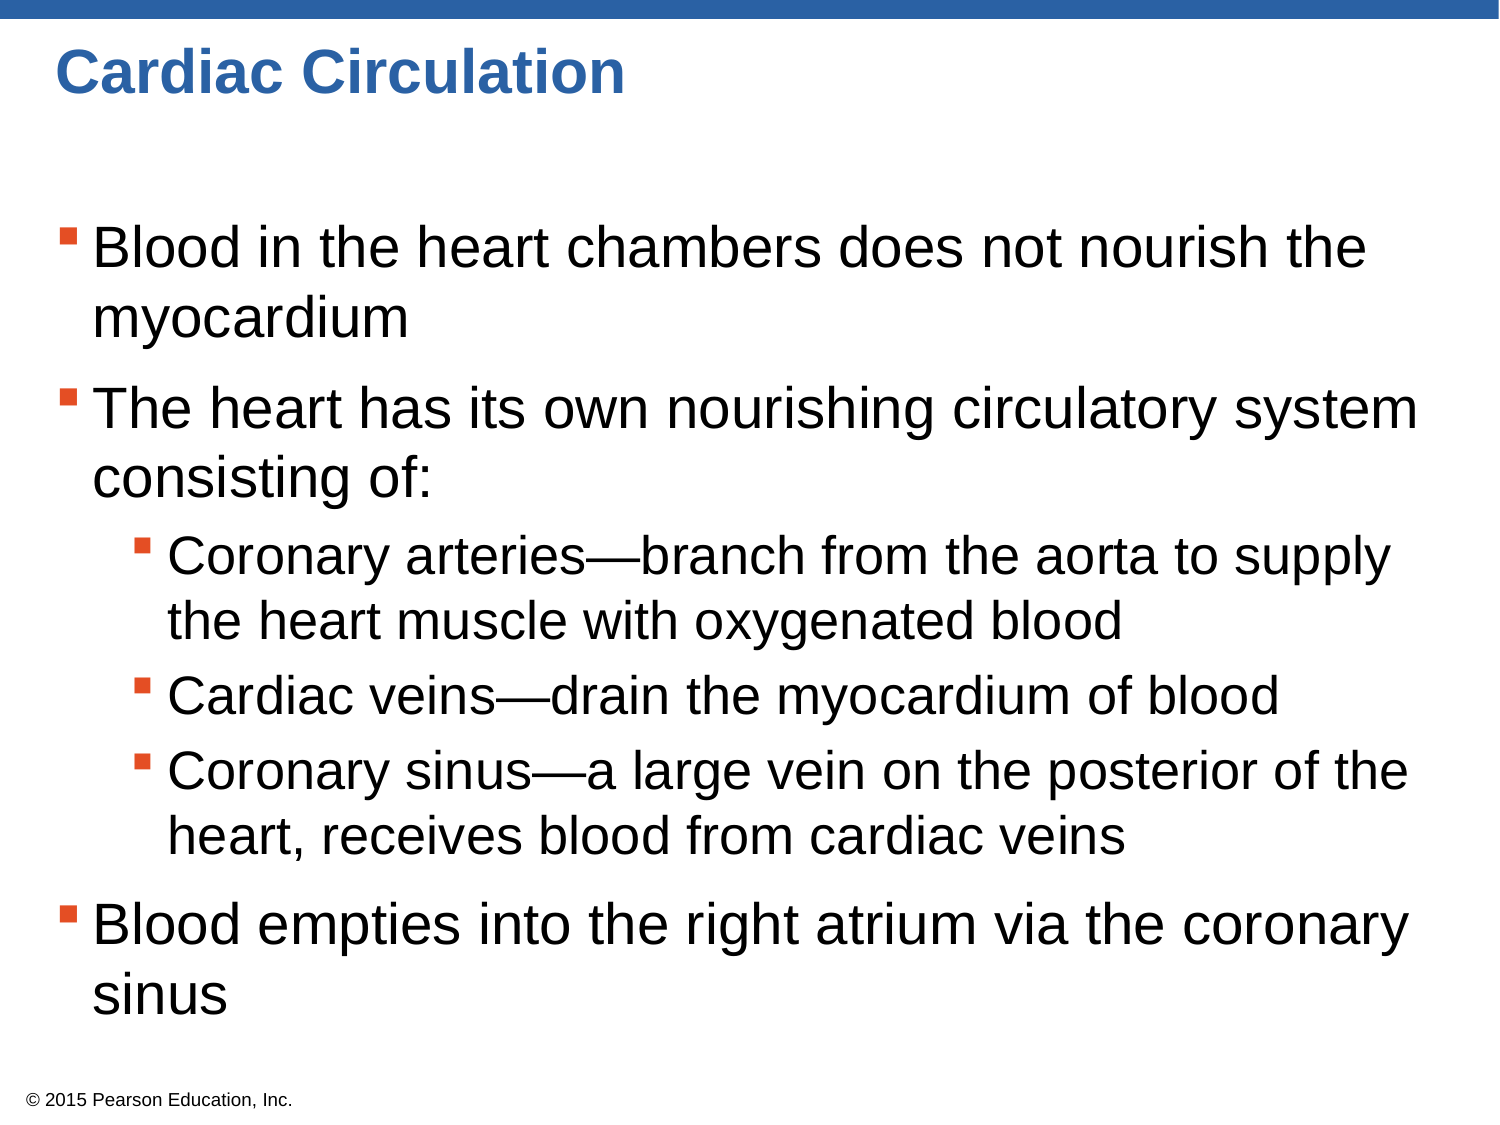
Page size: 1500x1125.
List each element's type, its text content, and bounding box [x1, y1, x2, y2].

title Cardiac Circulation [40, 31, 1460, 189]
list Blood in the heart chambers does not nourish the myocardium The heart has its own nourishing circulatory system consisting of: Coronary arteries—branch from the aorta to supply the heart muscle with oxygenated blood Cardiac veins—drain the myocardium of blood Coronary sinus—a large vein on the posterior of the heart, receives blood from cardiac veins Blood empties into the right atrium via the coronary sinus [40, 201, 1460, 1060]
footer © 2015 Pearson Education, Inc. [11, 1077, 518, 1121]
